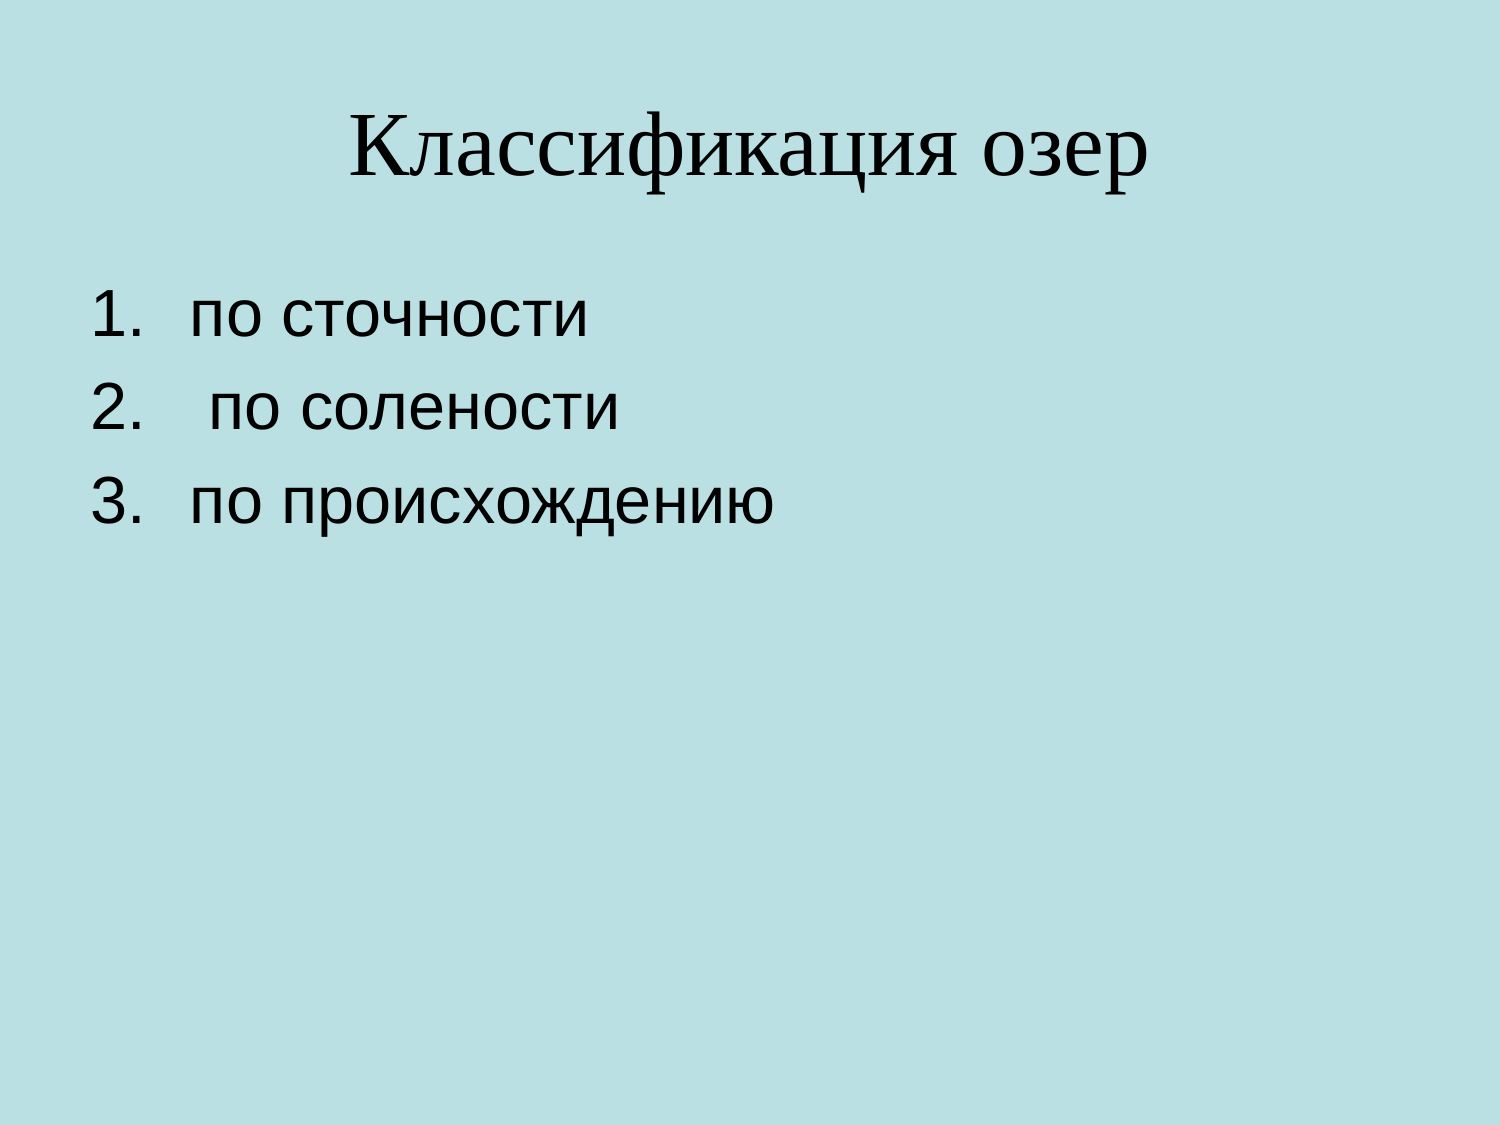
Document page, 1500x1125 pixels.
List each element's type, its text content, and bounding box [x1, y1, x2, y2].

title Классификация озер [74, 44, 1426, 233]
list по сточности по солености по происхождению [74, 262, 1426, 1006]
